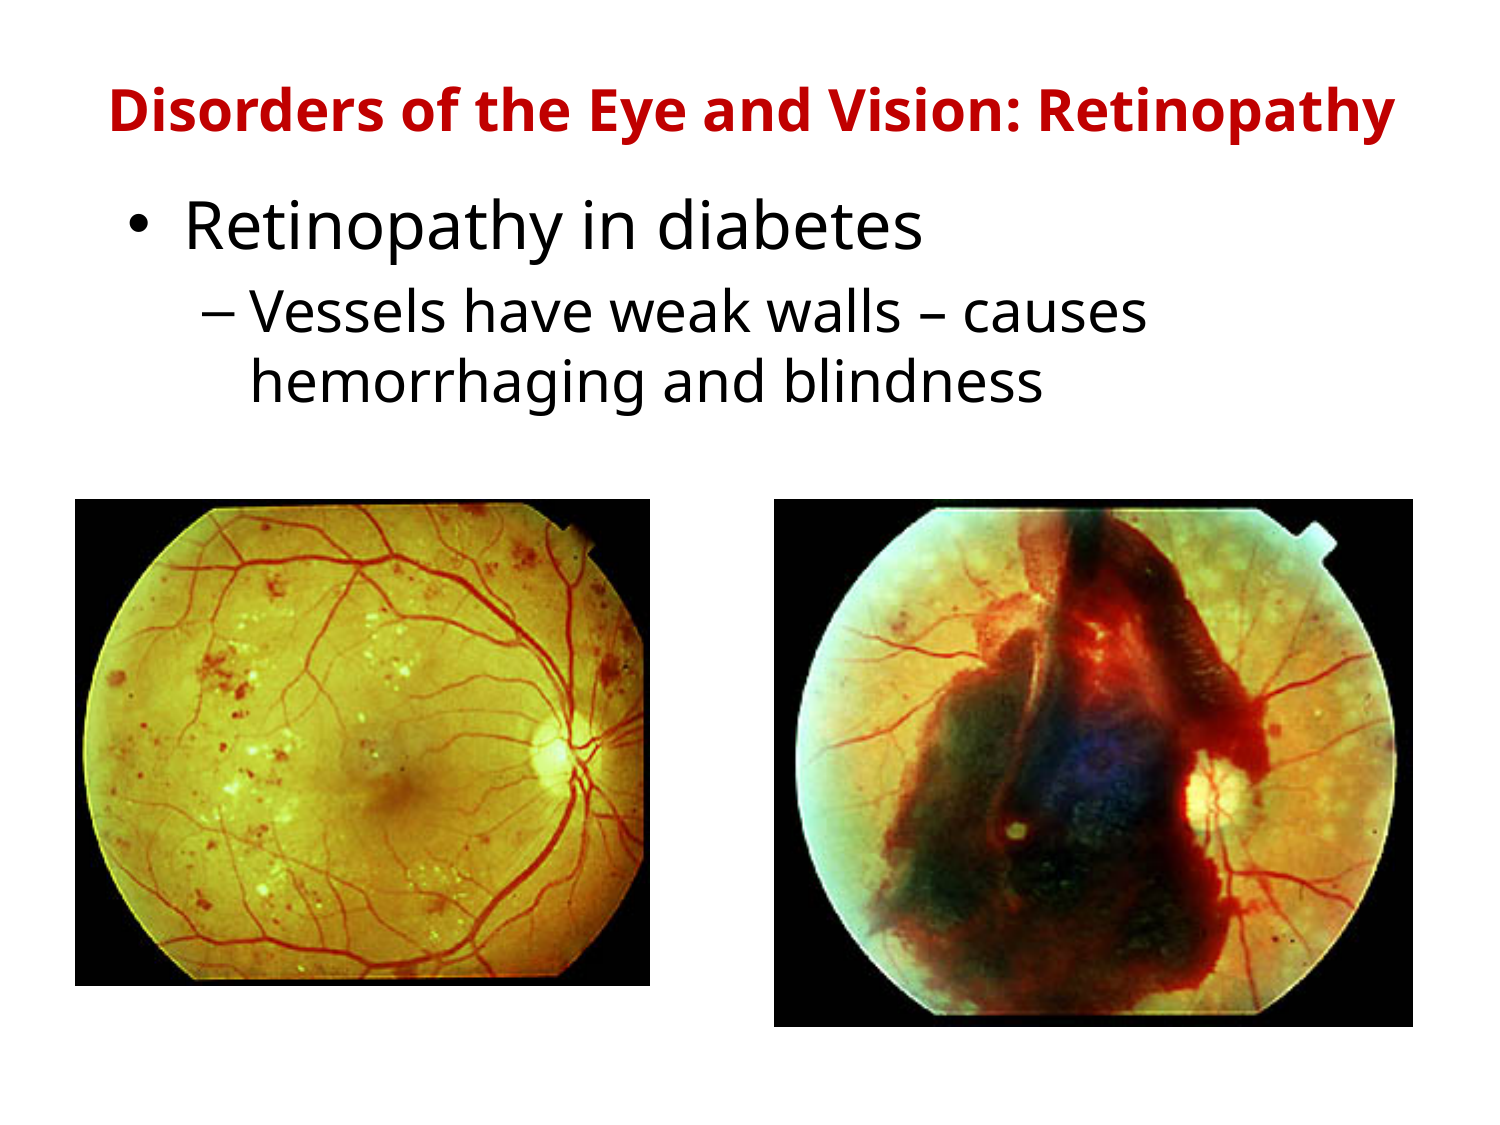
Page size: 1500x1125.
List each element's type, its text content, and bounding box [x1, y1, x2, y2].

list Retinopathy in diabetes Vessels have weak walls – causes hemorrhaging and blindness [112, 174, 1388, 457]
picture [74, 499, 651, 986]
title Disorders of the Eye and Vision: Retinopathy [76, 42, 1427, 173]
picture [774, 499, 1413, 1028]
